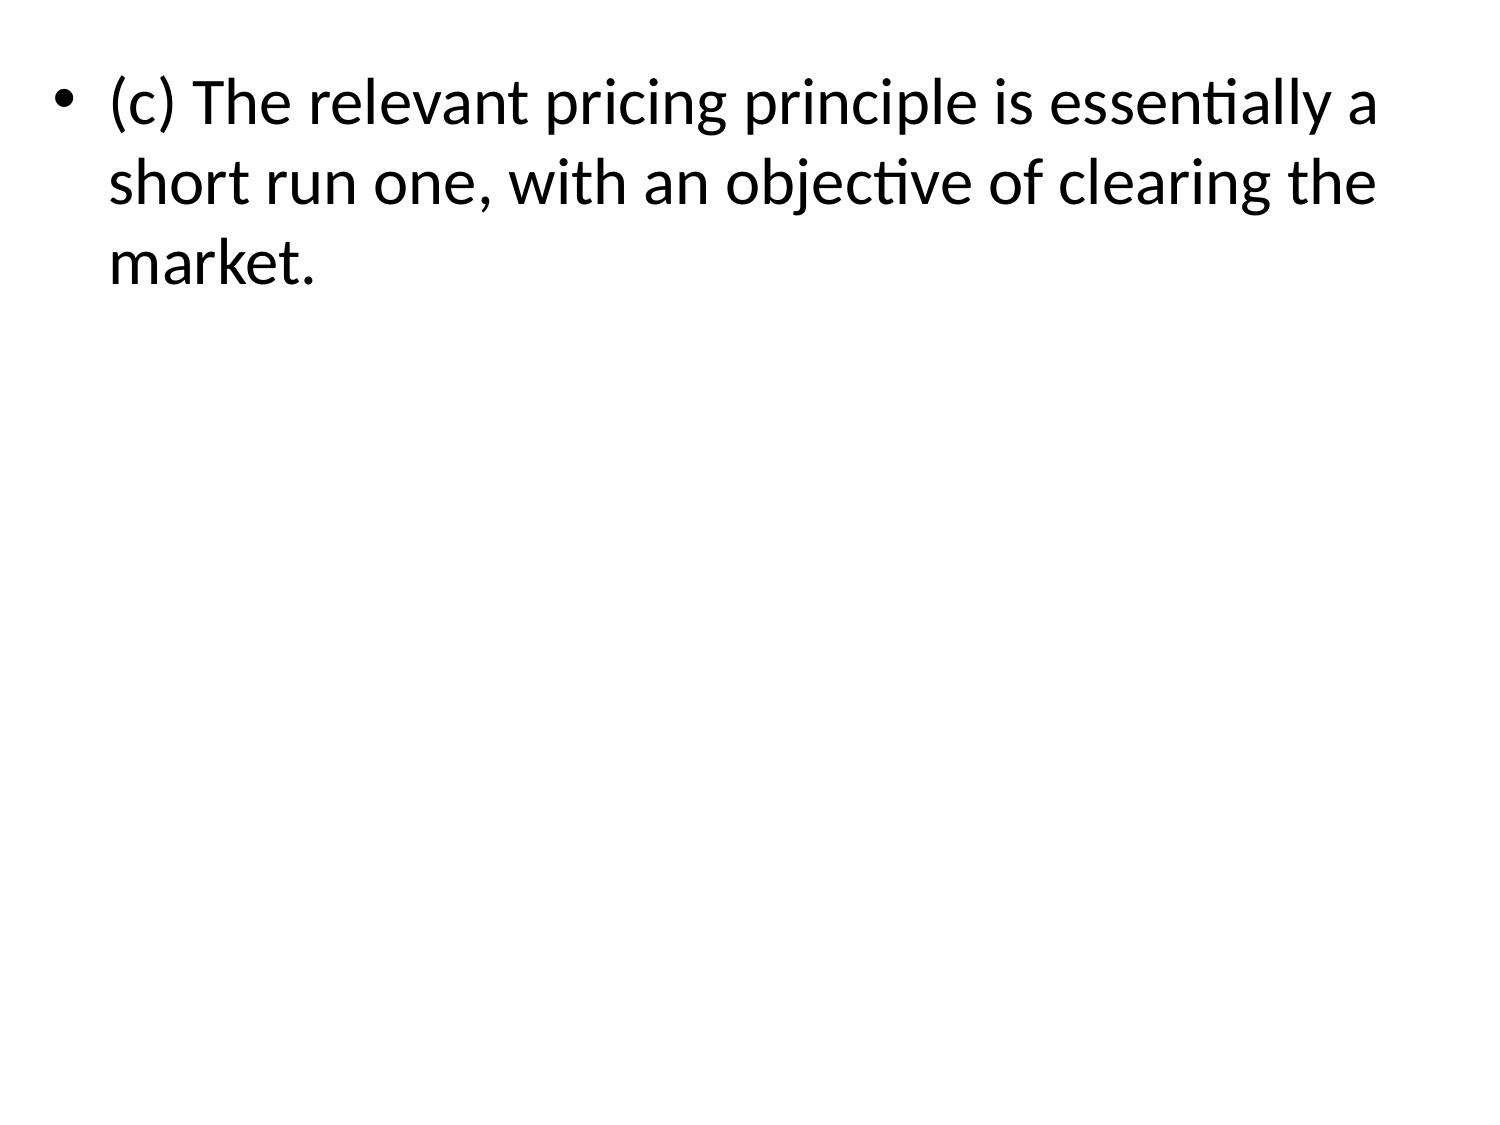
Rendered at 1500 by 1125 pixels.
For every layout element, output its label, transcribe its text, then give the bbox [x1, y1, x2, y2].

list (c) The relevant pricing principle is essentially a short run one, with an objective of clearing the market. [37, 50, 1463, 1088]
